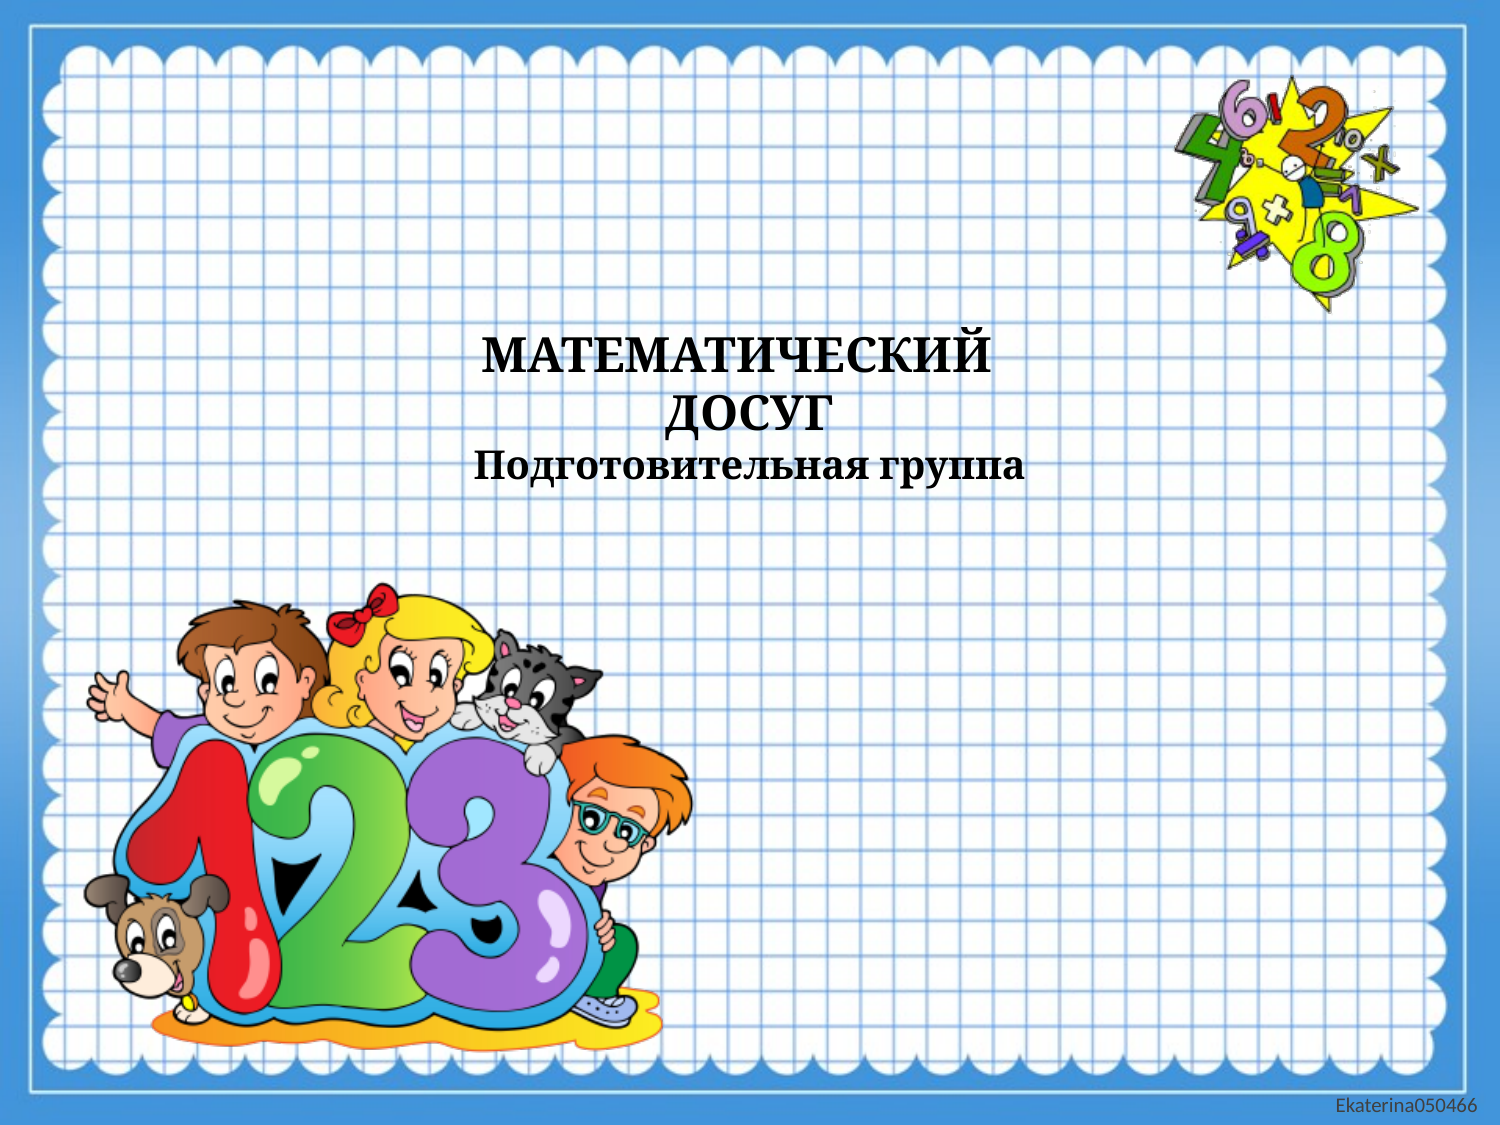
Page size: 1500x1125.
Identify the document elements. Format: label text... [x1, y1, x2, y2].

picture [0, 0, 1500, 1125]
title МАТЕМАТИЧЕСКИЙ ДОСУГ Подготовительная группа [112, 314, 1388, 556]
